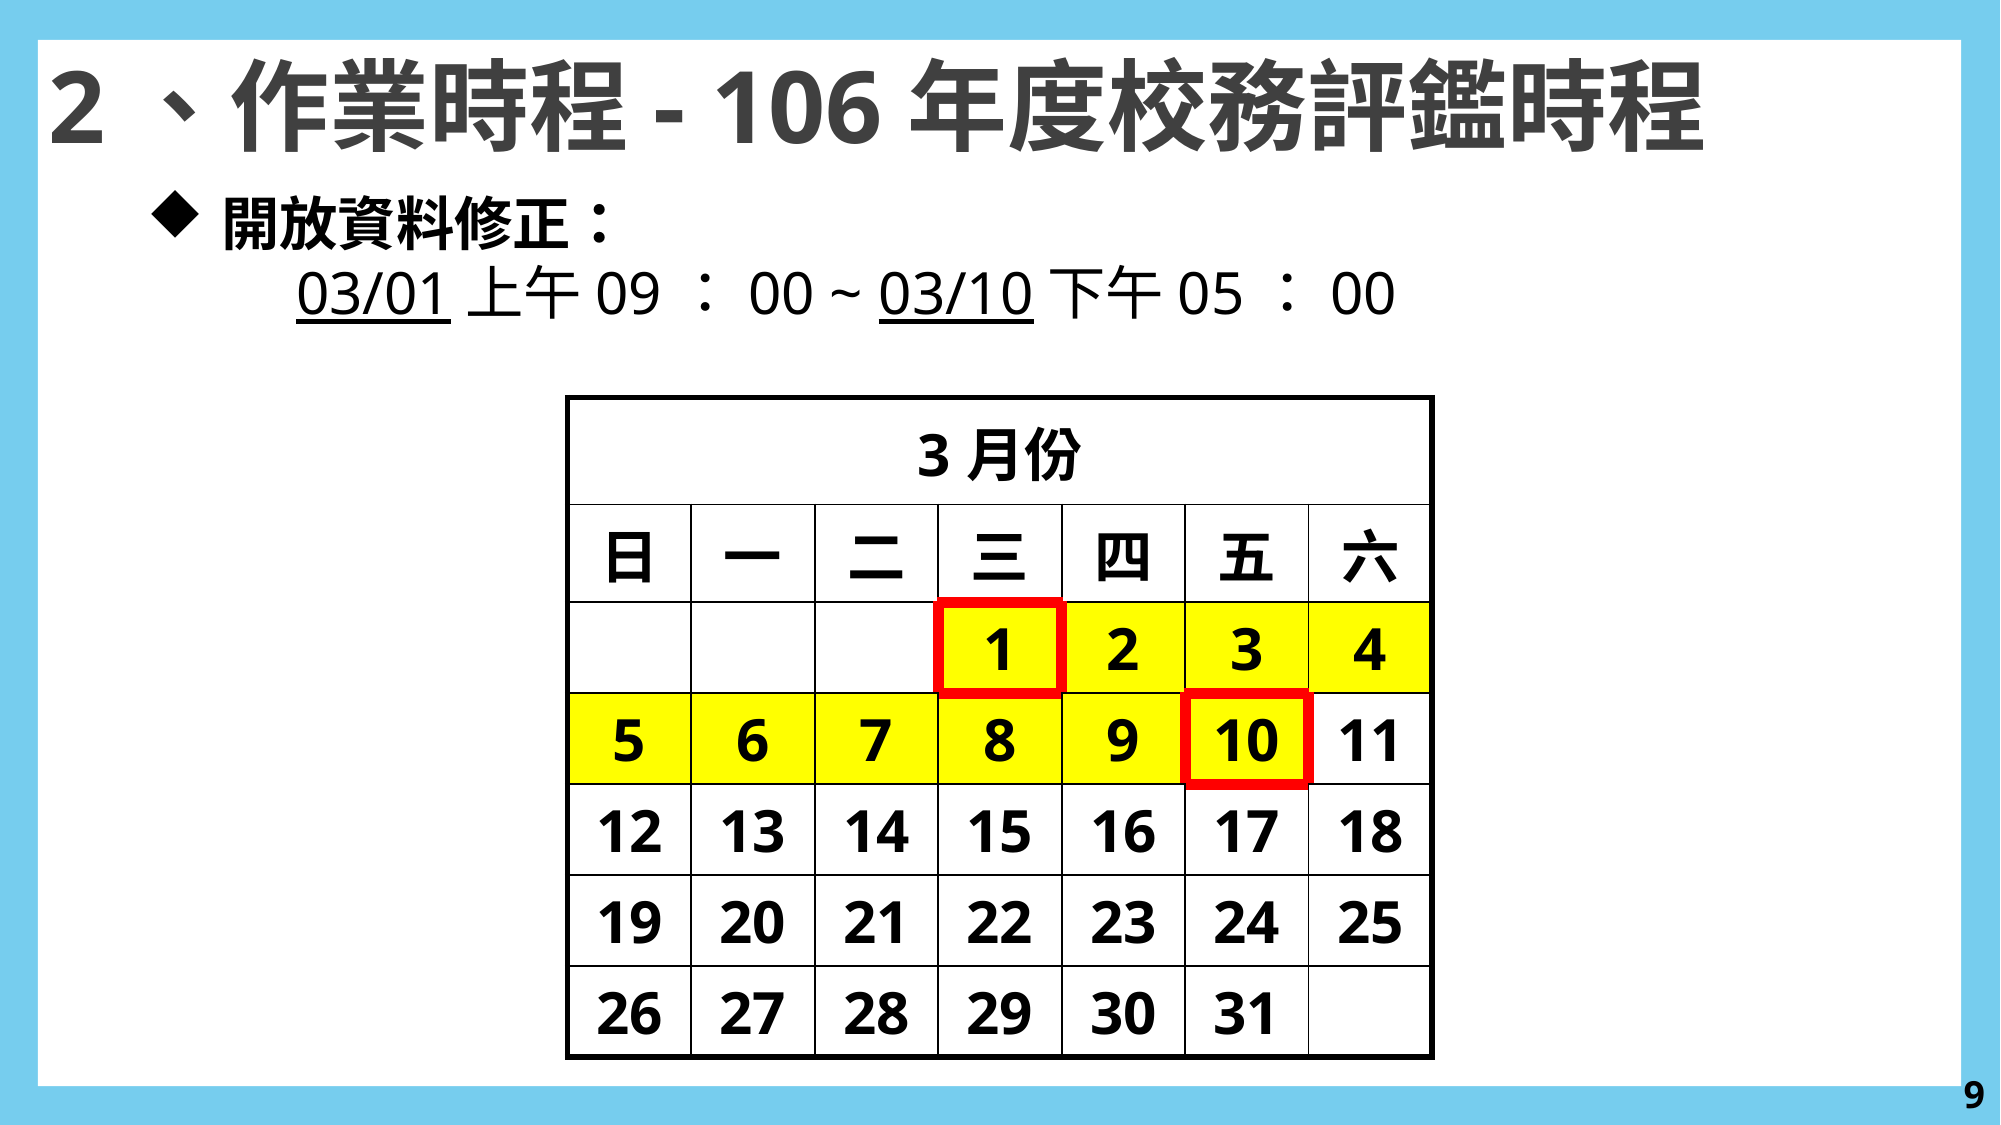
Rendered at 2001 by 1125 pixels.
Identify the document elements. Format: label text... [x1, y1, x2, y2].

table_cell 25 [1309, 876, 1429, 965]
table_cell 26 [570, 967, 690, 1054]
table_cell 22 [939, 876, 1061, 965]
table_cell [692, 603, 814, 692]
table_cell 10 [1191, 699, 1303, 779]
table_cell 8 [939, 699, 1061, 783]
table_cell 30 [1063, 967, 1184, 1054]
table_cell 17 [1186, 790, 1308, 874]
table_cell 5 [570, 694, 690, 783]
table_cell 四 [1063, 505, 1184, 601]
table_cell 六 [1309, 505, 1429, 601]
table_cell 2 [1067, 603, 1184, 692]
table_cell 五 [1186, 505, 1308, 601]
table_cell 6 [692, 694, 814, 783]
table_cell 日 [570, 505, 690, 601]
table_cell 29 [939, 967, 1061, 1054]
slide_number 8 [1720, 1066, 2000, 1125]
table_cell 二 [816, 505, 937, 601]
table_cell 15 [939, 785, 1061, 874]
table_cell 27 [692, 967, 814, 1054]
table_cell [816, 603, 933, 692]
table_cell 21 [816, 876, 937, 965]
table_cell [570, 603, 690, 692]
table_cell 31 [1186, 967, 1308, 1054]
title 2、作業時程- 106年度校務評鑑時程 [33, 0, 2000, 223]
table_cell 3 [1186, 603, 1308, 688]
table_cell 4 [1309, 603, 1429, 692]
table_cell 三 [939, 505, 1061, 597]
table_cell 11 [1314, 694, 1429, 783]
table_cell 23 [1063, 876, 1184, 965]
table_cell 19 [570, 876, 690, 965]
table_cell 14 [816, 785, 937, 874]
table_header 3月份 [570, 400, 1429, 504]
table_cell 12 [570, 785, 690, 874]
table_cell 9 [1063, 694, 1180, 783]
table_cell 16 [1063, 785, 1184, 874]
table_cell [1309, 967, 1429, 1054]
table_cell 7 [816, 694, 937, 783]
table_cell 一 [692, 505, 814, 601]
table_cell 1 [944, 608, 1056, 688]
table_cell 20 [692, 876, 814, 965]
table_cell 24 [1186, 876, 1308, 965]
table_cell 13 [692, 785, 814, 874]
table_cell 28 [816, 967, 937, 1054]
table_cell 18 [1309, 785, 1429, 874]
text_box 開放資料修正： 03/01上午09：00 ~ 03/10下午05：00 [131, 223, 1955, 334]
